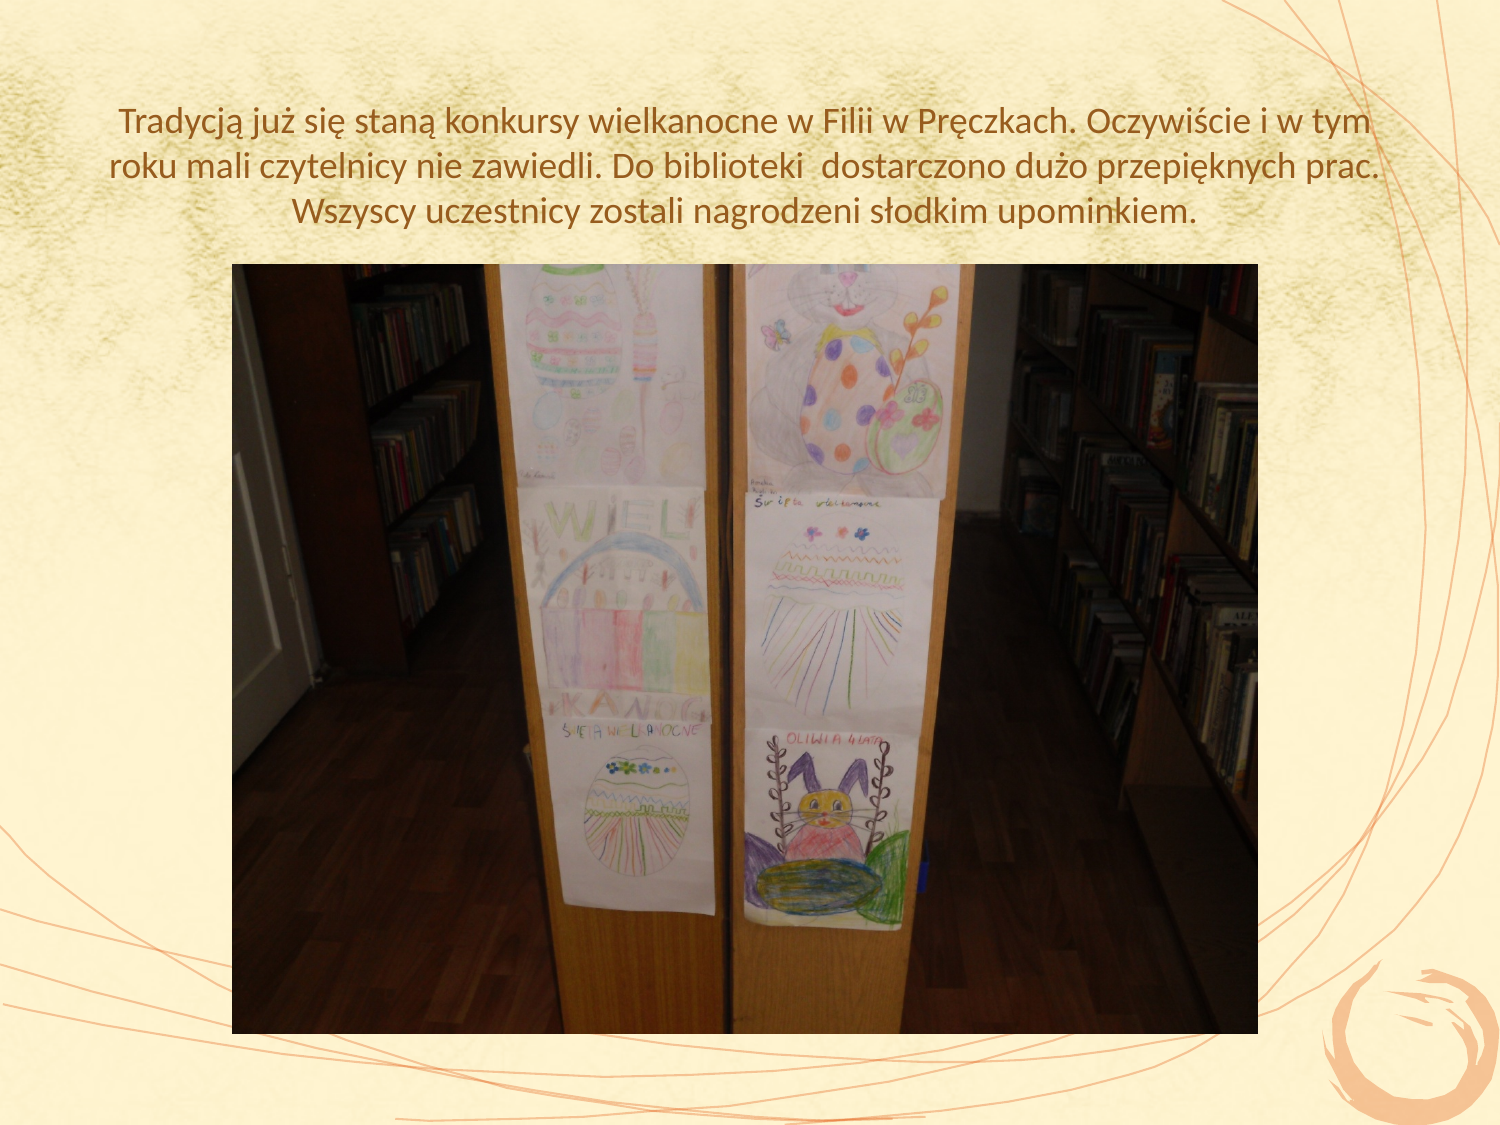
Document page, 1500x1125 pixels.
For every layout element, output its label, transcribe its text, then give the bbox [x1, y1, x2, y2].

title Tradycją już się staną konkursy wielkanocne w Filii w Pręczkach. Oczywiście i w tym roku mali czytelnicy nie zawiedli. Do biblioteki dostarczono dużo przepięknych prac. Wszyscy uczestnicy zostali nagrodzeni słodkim upominkiem. [70, 70, 1421, 258]
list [232, 264, 1259, 1035]
